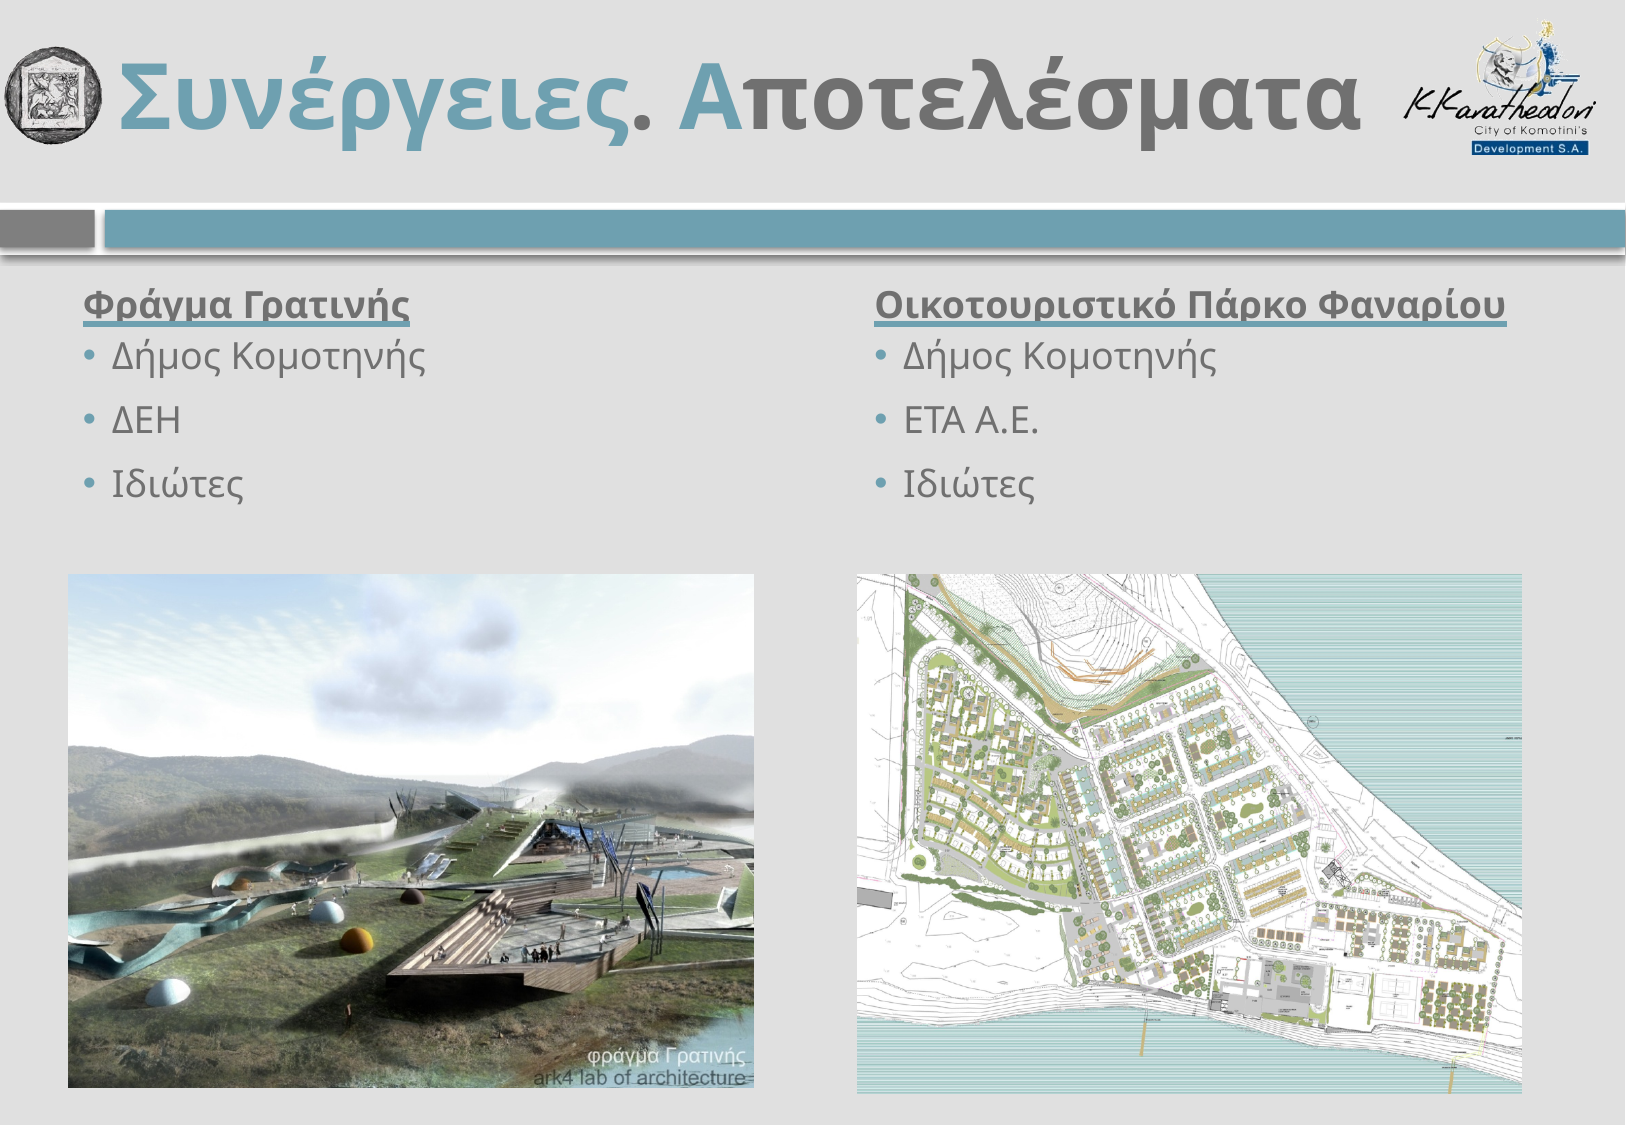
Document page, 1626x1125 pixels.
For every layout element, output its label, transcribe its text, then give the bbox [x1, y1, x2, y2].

text_box Συνέργειες. Αποτελέσματα [103, 30, 1392, 156]
text_box Οικοτουριστικό Πάρκο Φαναρίου Δήμος Κομοτηνής ΕΤΑ Α.Ε. Ιδιώτες [859, 267, 1545, 512]
picture [1402, 18, 1596, 155]
picture [856, 573, 1522, 1095]
picture [0, 42, 107, 150]
text_box Φράγμα Γρατινής Δήμος Κομοτηνής ΔΕΗ Ιδιώτες [68, 267, 742, 512]
picture [67, 573, 754, 1089]
